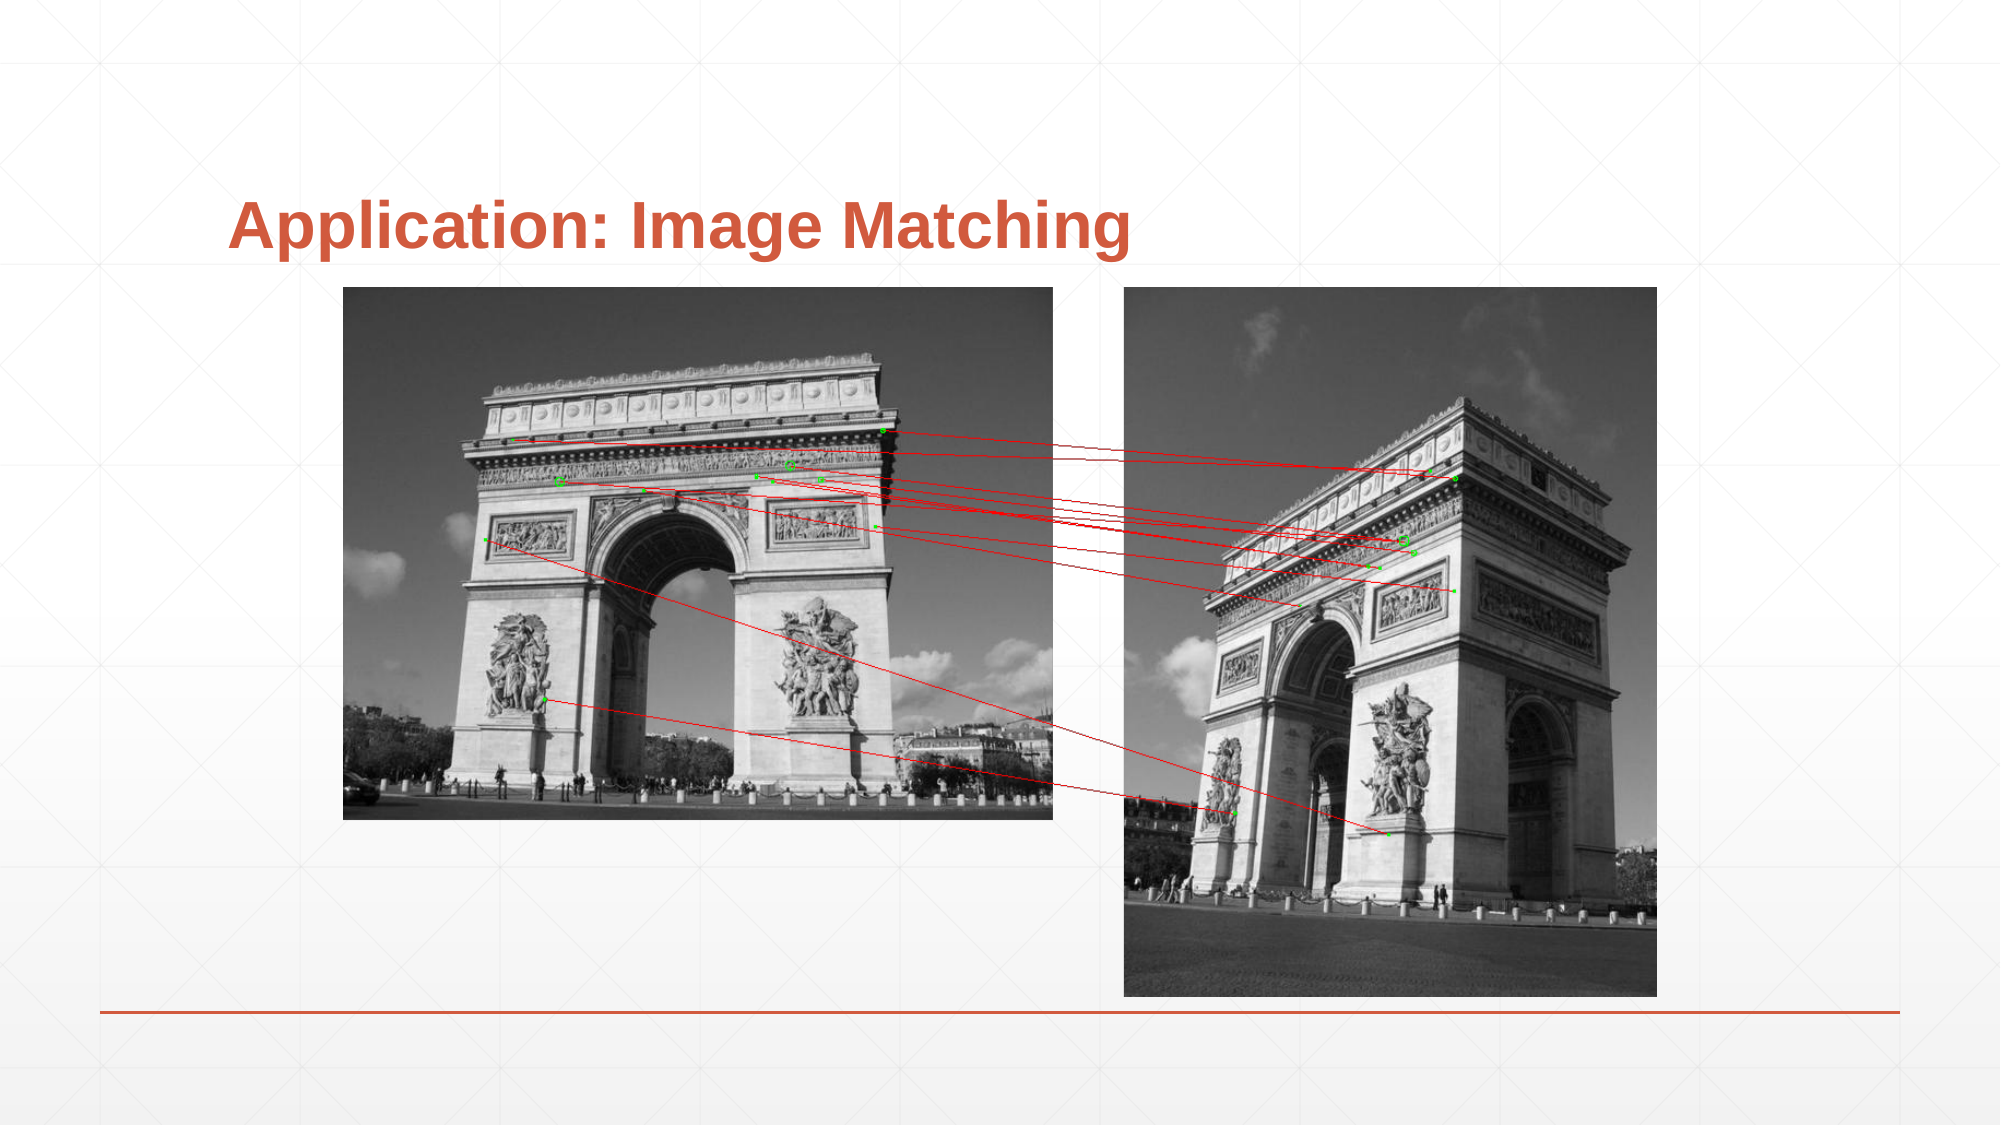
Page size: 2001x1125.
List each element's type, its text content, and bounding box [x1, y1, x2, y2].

title Application: Image Matching [212, 82, 1788, 271]
picture [343, 287, 1657, 997]
